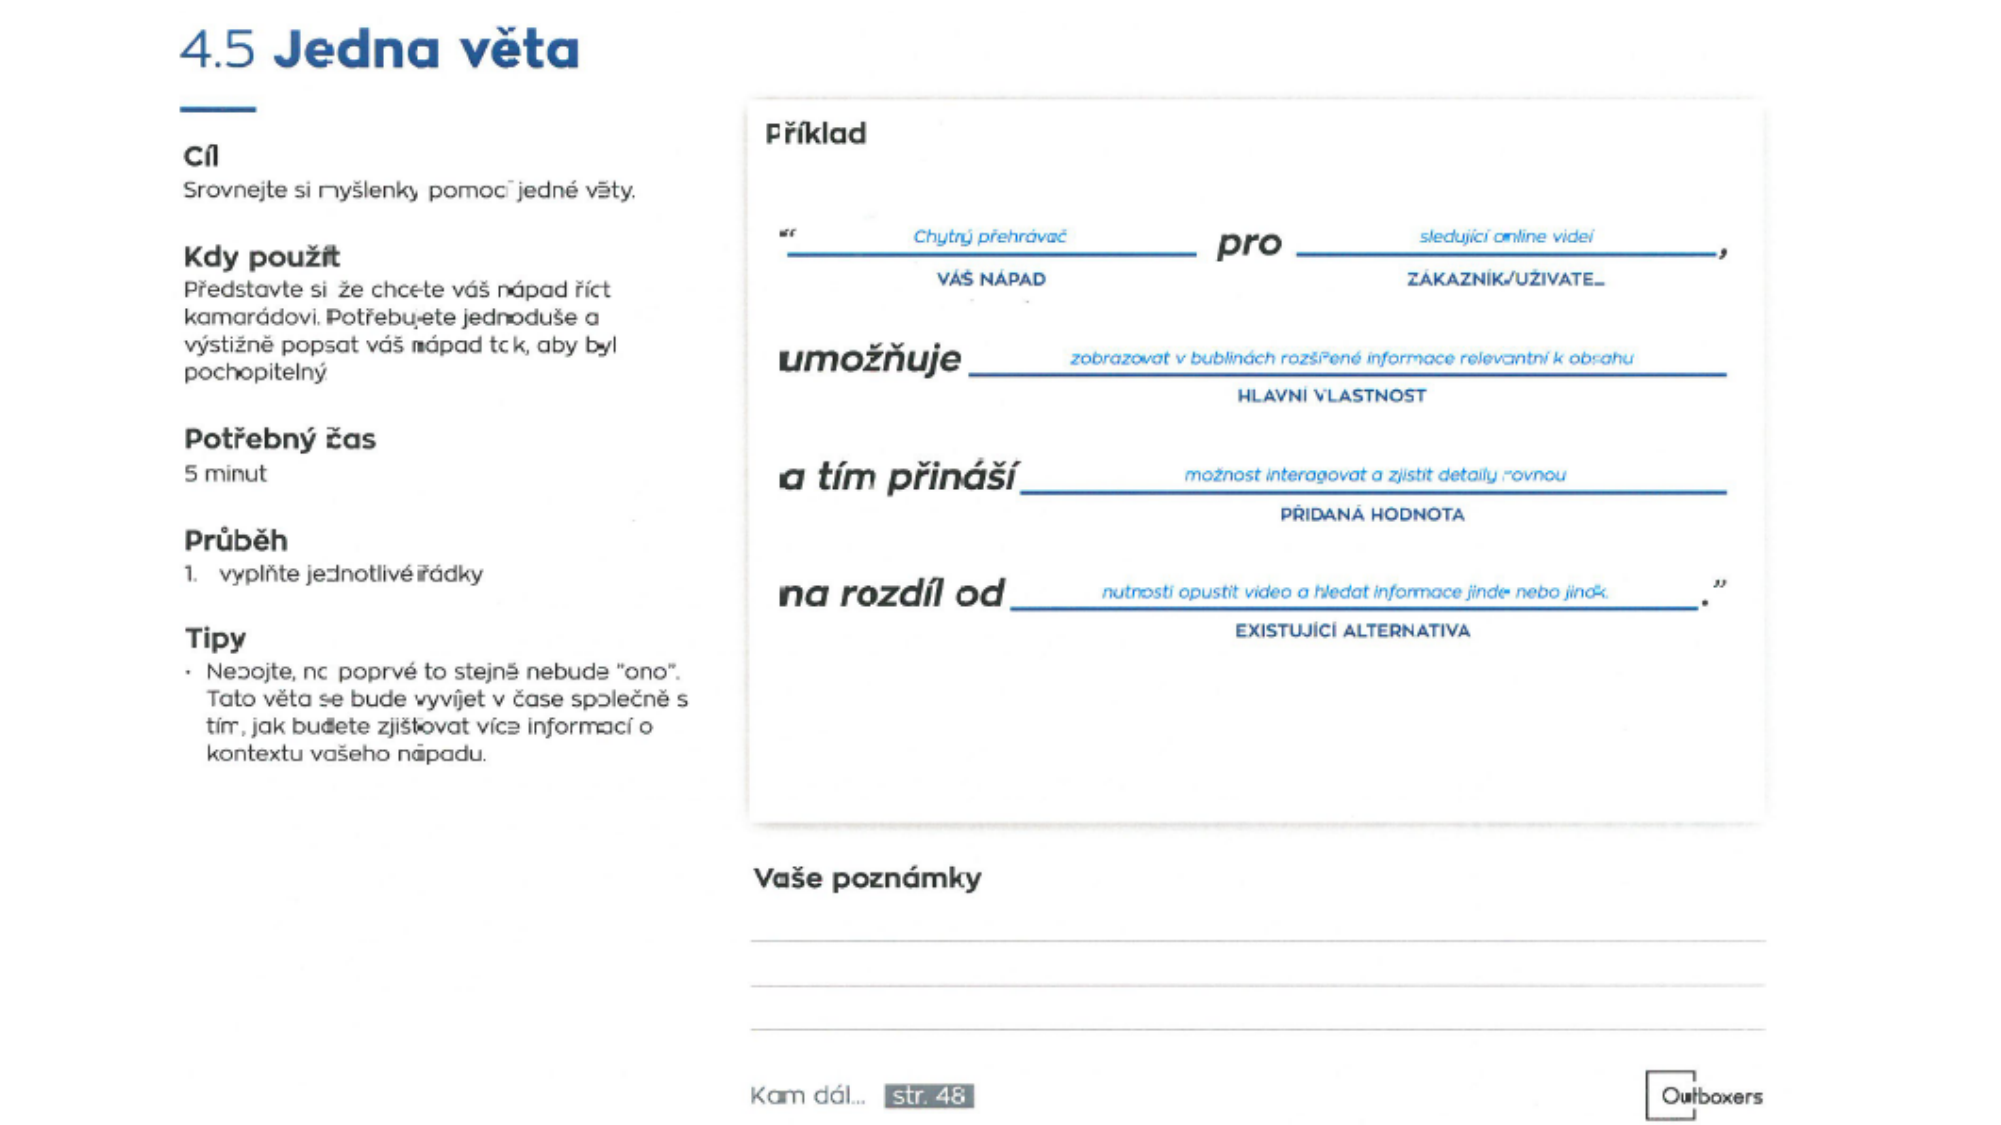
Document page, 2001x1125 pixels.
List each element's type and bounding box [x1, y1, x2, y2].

picture [167, 11, 1799, 1125]
